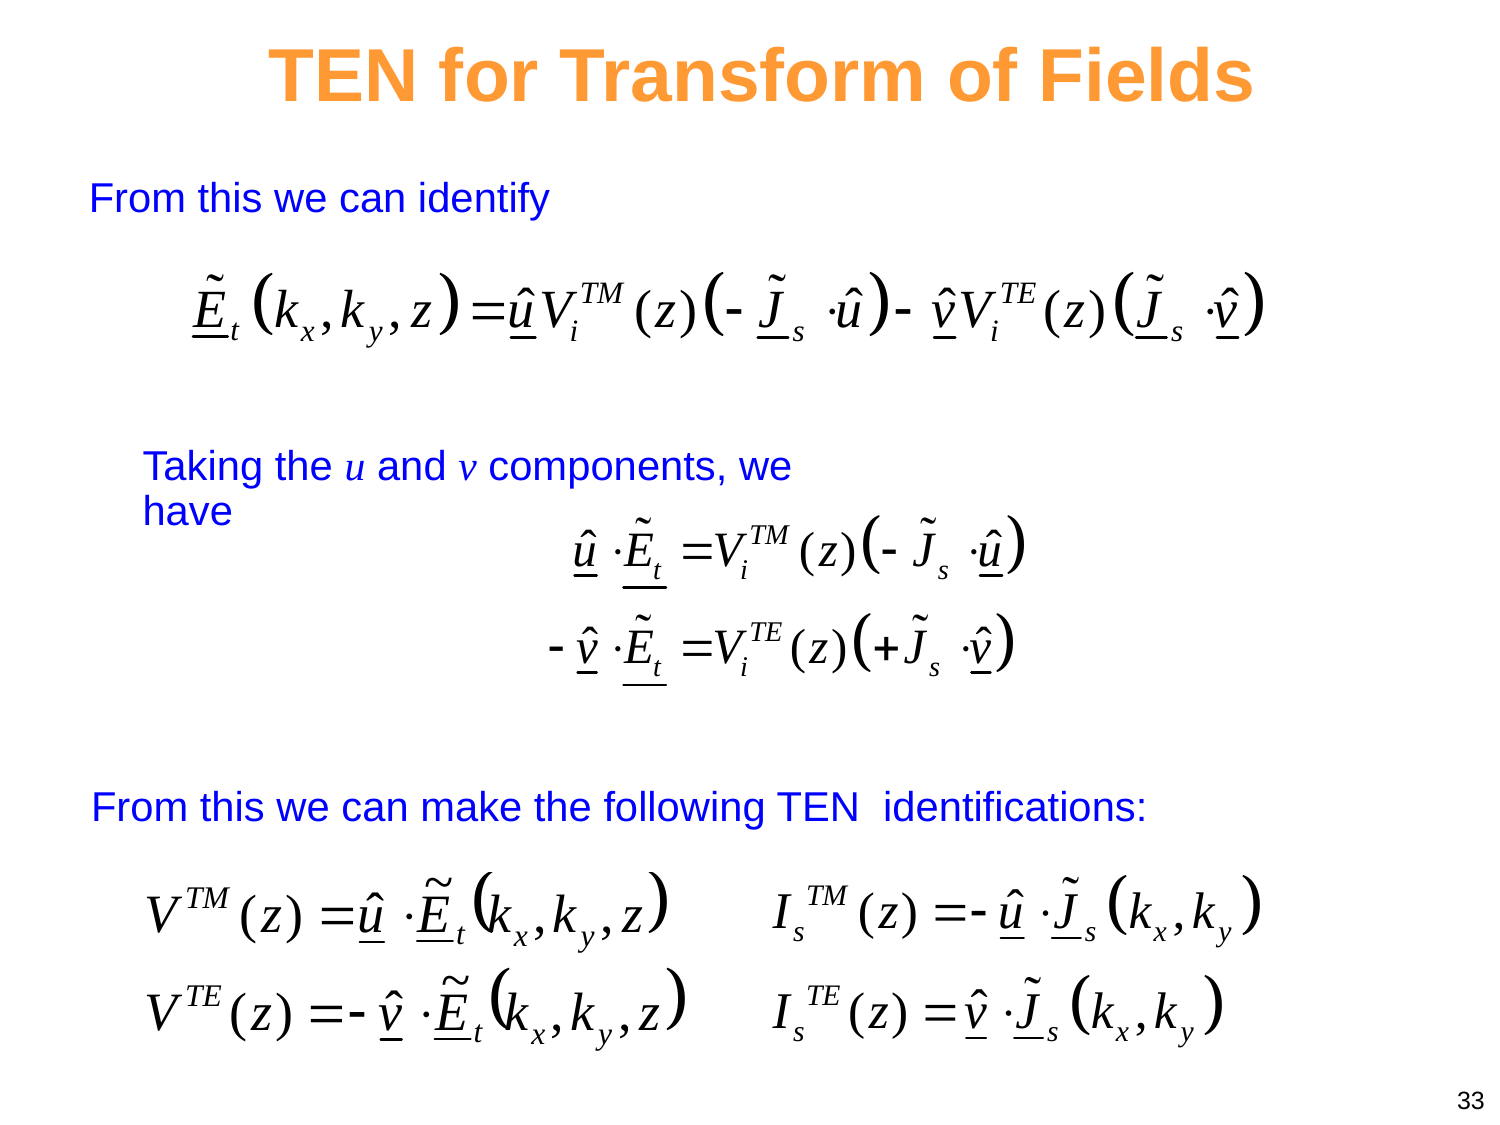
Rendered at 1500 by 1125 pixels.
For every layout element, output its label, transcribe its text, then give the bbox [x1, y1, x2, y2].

text_box Taking the u and v components, we have [142, 444, 893, 535]
text_box TEN for Transform of Fields [204, 32, 1321, 110]
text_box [763, 866, 1269, 1065]
text_box From this we can make the following TEN identifications: [91, 785, 1148, 831]
text_box From this we can identify [88, 176, 551, 222]
slide_number 33 [1149, 1046, 1500, 1125]
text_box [183, 264, 1268, 364]
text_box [529, 508, 1032, 698]
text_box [140, 872, 686, 1062]
